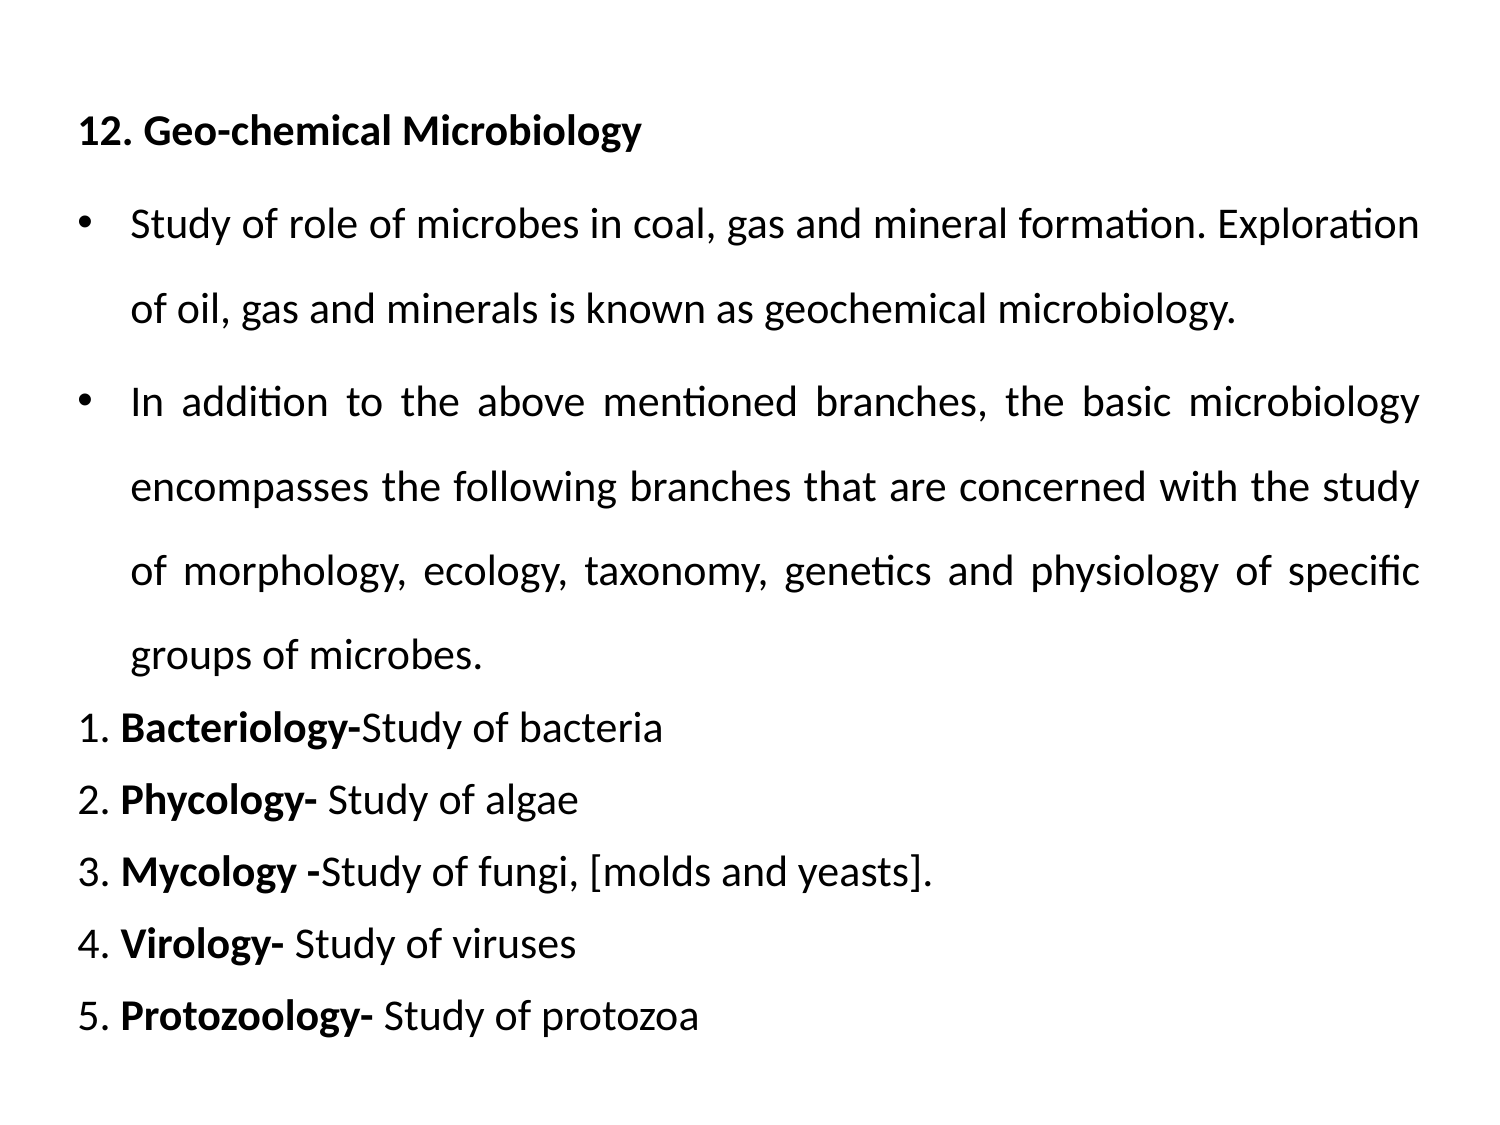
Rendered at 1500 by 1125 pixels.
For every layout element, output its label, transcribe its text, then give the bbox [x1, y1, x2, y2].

list 12. Geo-chemical Microbiology Study of role of microbes in coal, gas and mineral formation. Exploration of oil, gas and minerals is known as geochemical microbiology. In addition to the above mentioned branches, the basic microbiology encompasses the following branches that are concerned with the study of morphology, ecology, taxonomy, genetics and physiology of specific groups of microbes. 1. Bacteriology-Study of bacteria 2. Phycology- Study of algae 3. Mycology -Study of fungi, [molds and yeasts]. 4. Virology- Study of viruses 5. Protozoology- Study of protozoa [62, 62, 1438, 1088]
